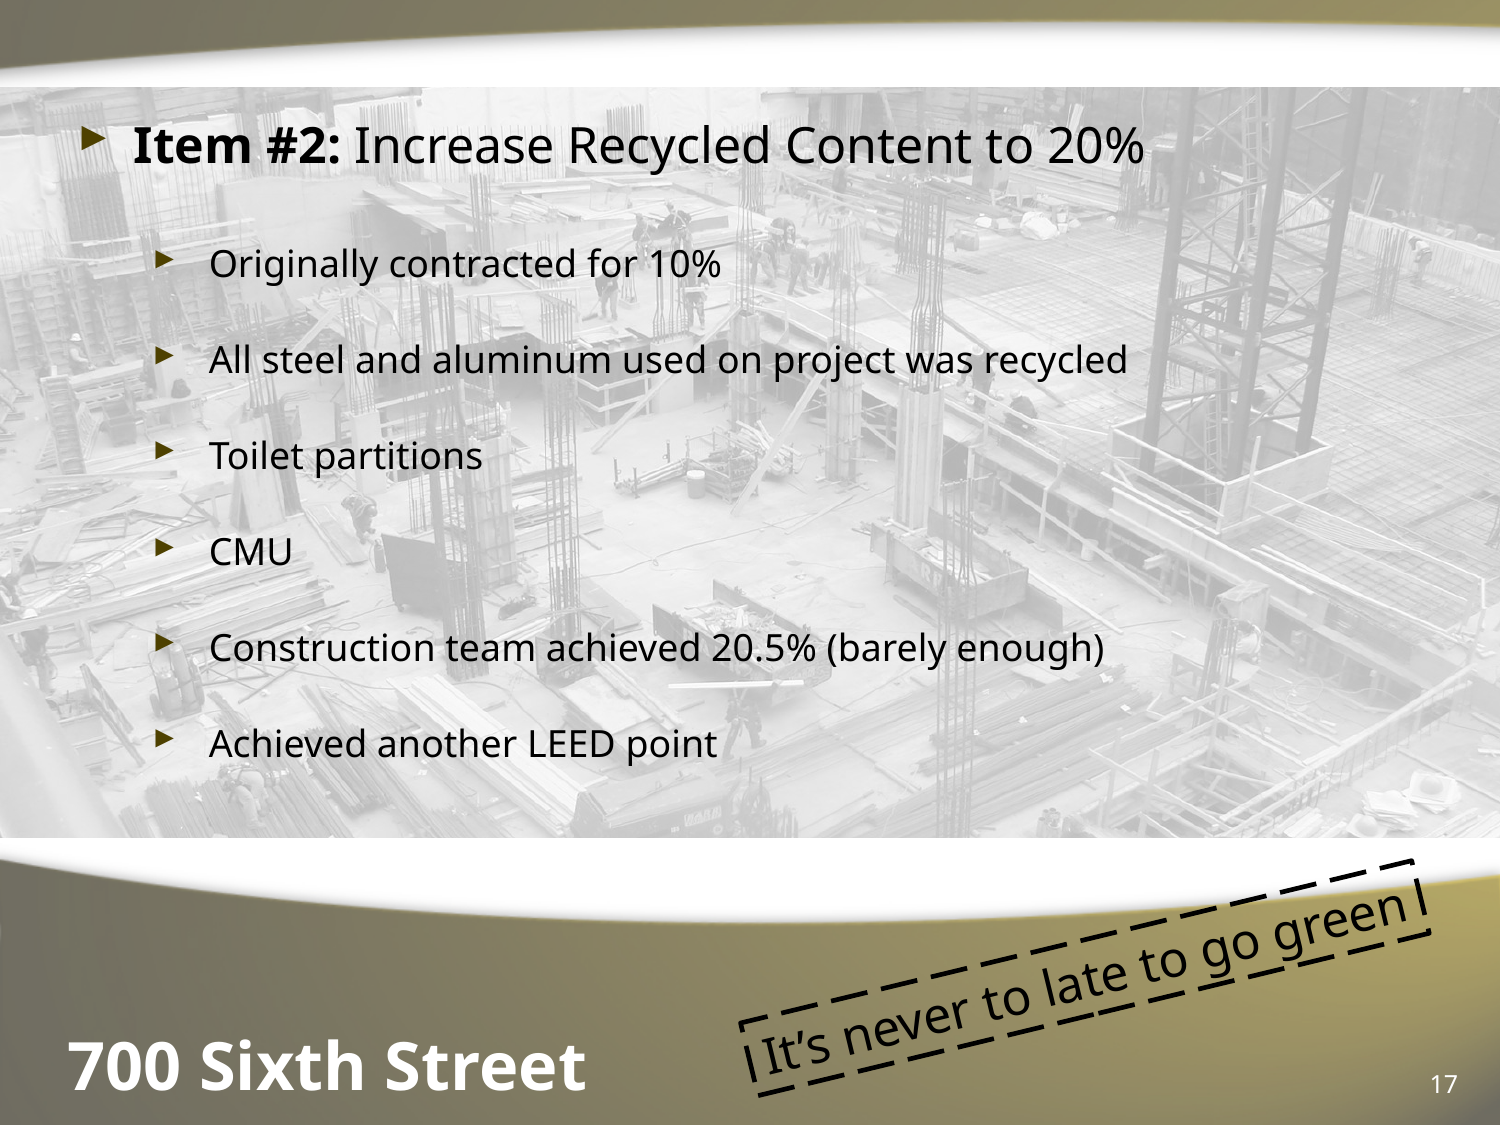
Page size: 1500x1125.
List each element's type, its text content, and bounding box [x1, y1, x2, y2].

text_box It’s never to late to go green [740, 860, 1430, 1096]
picture [0, 87, 1500, 838]
text_box 700 Sixth Street [52, 1016, 603, 1112]
slide_number 17 [1387, 1060, 1500, 1125]
